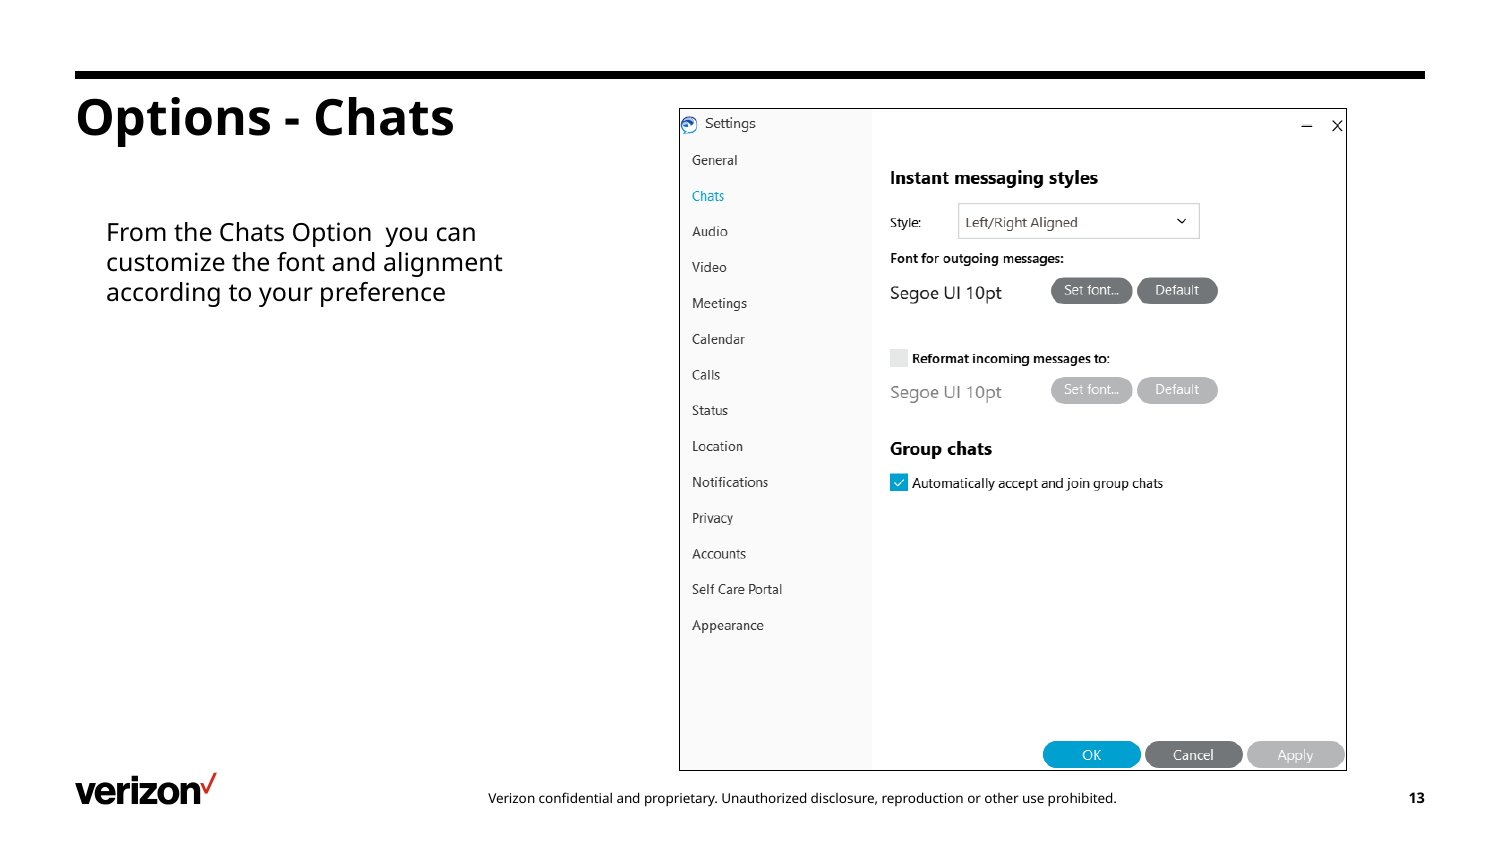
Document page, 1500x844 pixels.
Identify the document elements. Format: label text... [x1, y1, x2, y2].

title Options - Chats [75, 96, 1238, 210]
picture [58, 755, 234, 822]
slide_number 13 [1387, 771, 1425, 809]
text_box From the Chats Option you can customize the font and alignment according to your preference [91, 209, 545, 314]
picture [679, 108, 1347, 771]
